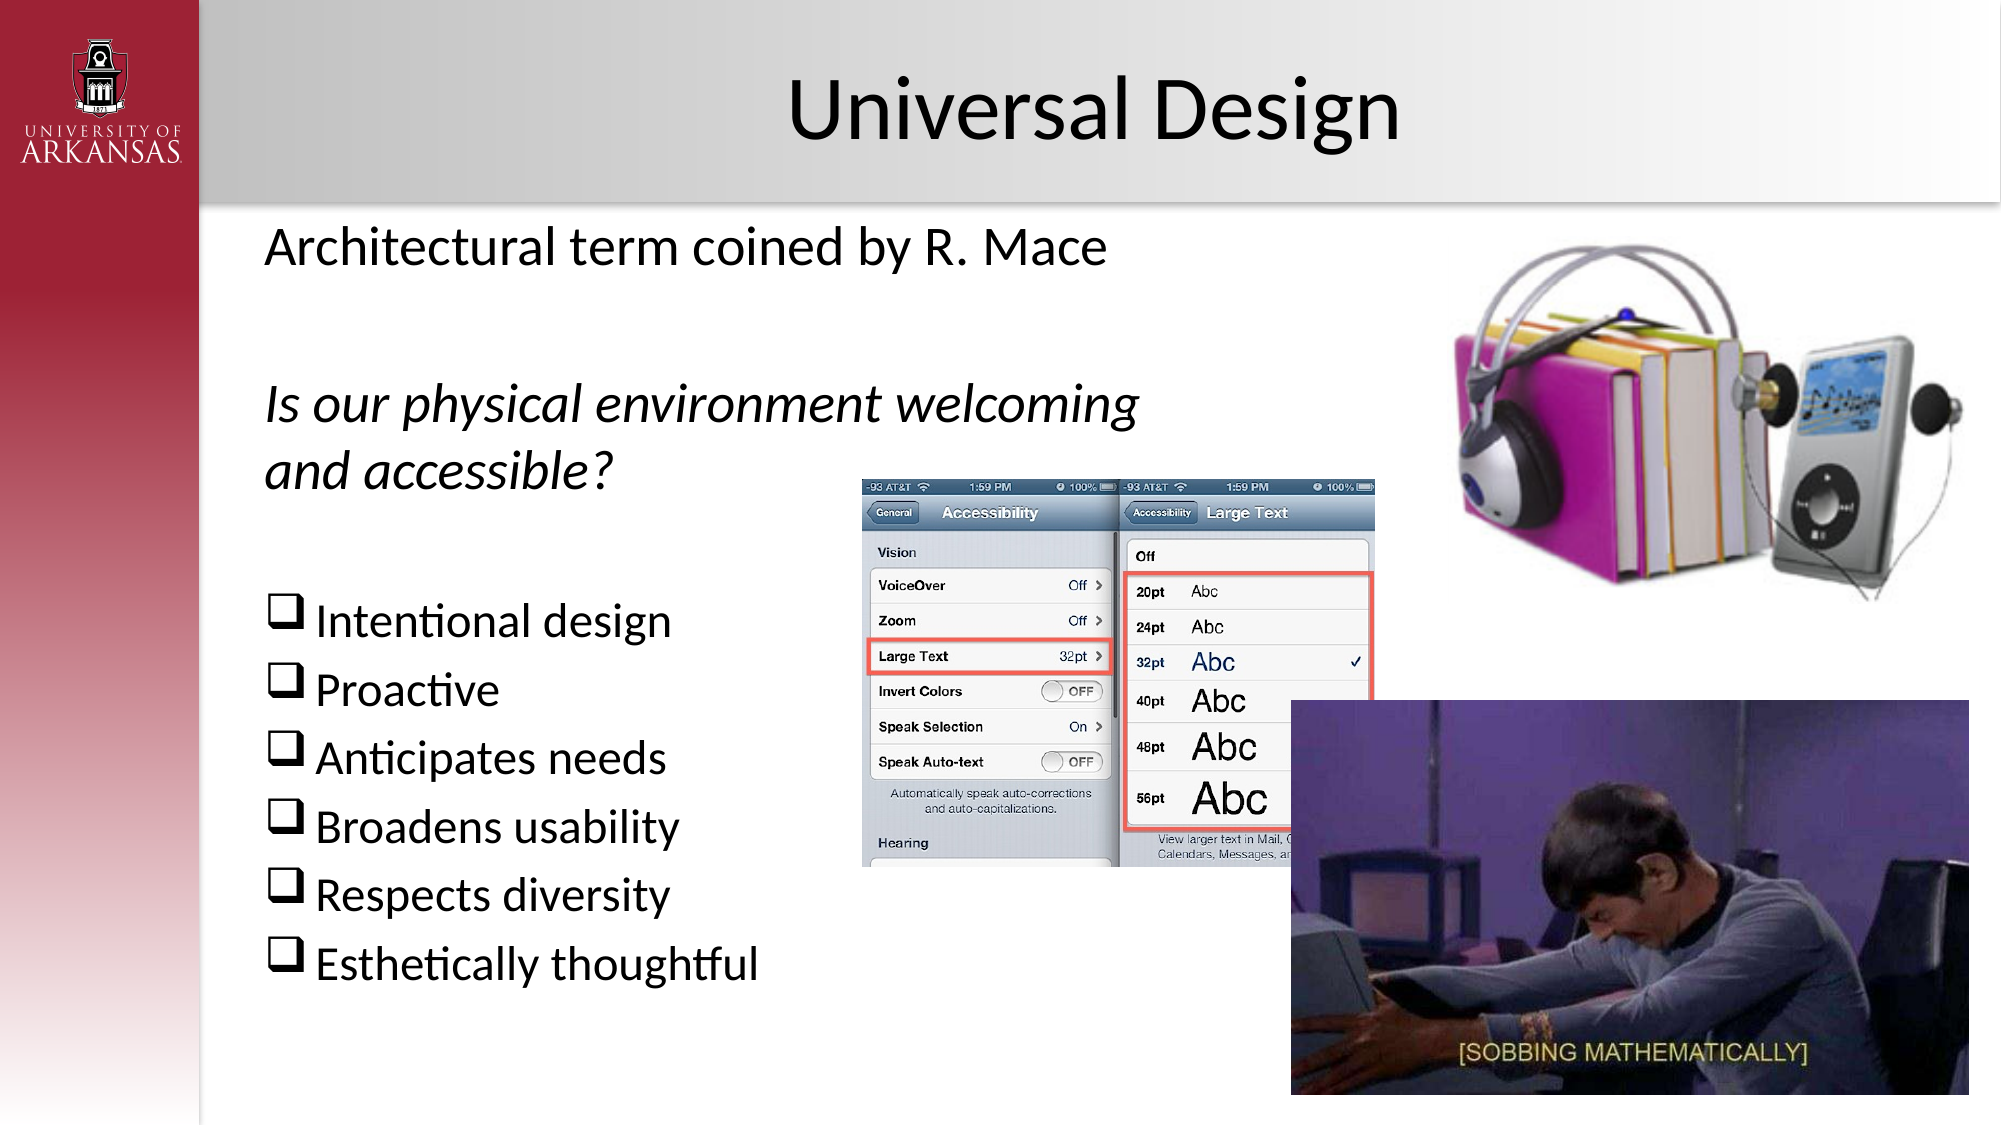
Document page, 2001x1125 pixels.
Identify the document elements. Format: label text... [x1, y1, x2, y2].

list Architectural term coined by R. Mace Is our physical environment welcoming and accessible? Intentional design Proactive Anticipates needs Broadens usability Respects diversity Esthetically thoughtful [249, 202, 1942, 1005]
picture [20, 39, 182, 163]
picture [862, 479, 1969, 1095]
picture [1447, 236, 1969, 604]
title Universal Design [249, 30, 1942, 176]
